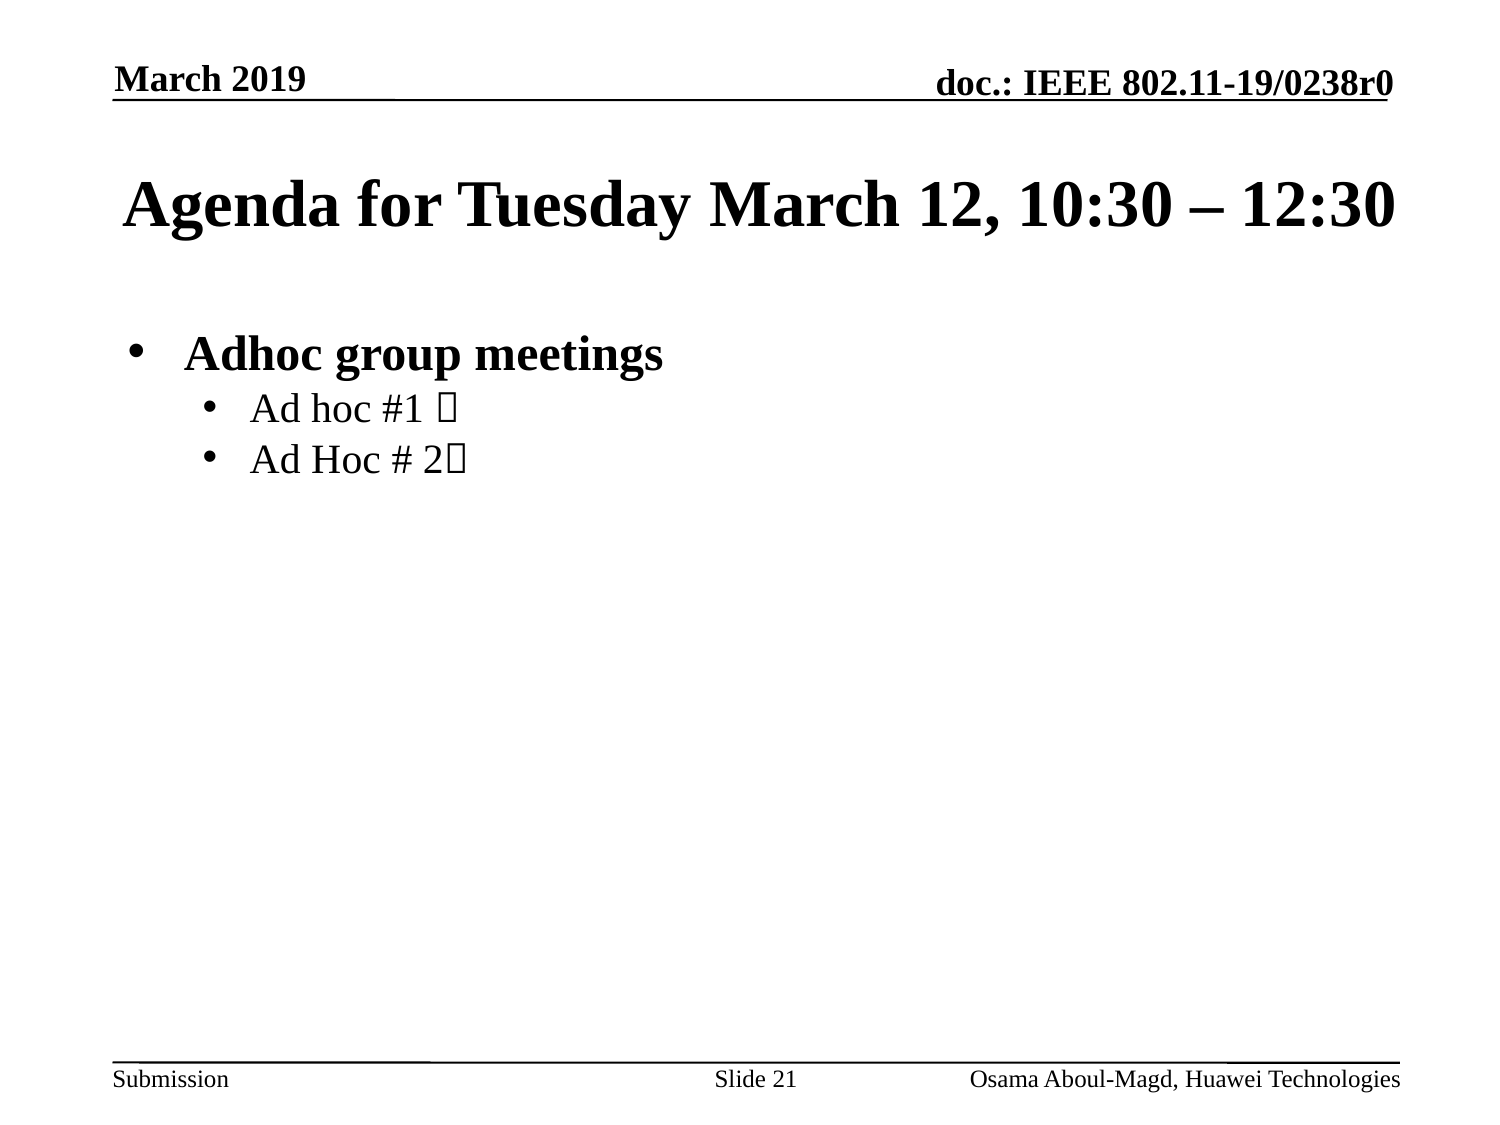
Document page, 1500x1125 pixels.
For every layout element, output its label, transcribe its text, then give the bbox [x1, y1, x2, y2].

footer Osama Aboul-Magd, Huawei Technologies [878, 1061, 1402, 1093]
list Adhoc group meetings Ad hoc #1  Ad Hoc # 2 [112, 324, 1388, 1000]
slide_number Slide 21 [712, 1061, 800, 1123]
title Agenda for Tuesday March 12, 10:30 – 12:30 [87, 112, 1451, 288]
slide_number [114, 54, 423, 100]
